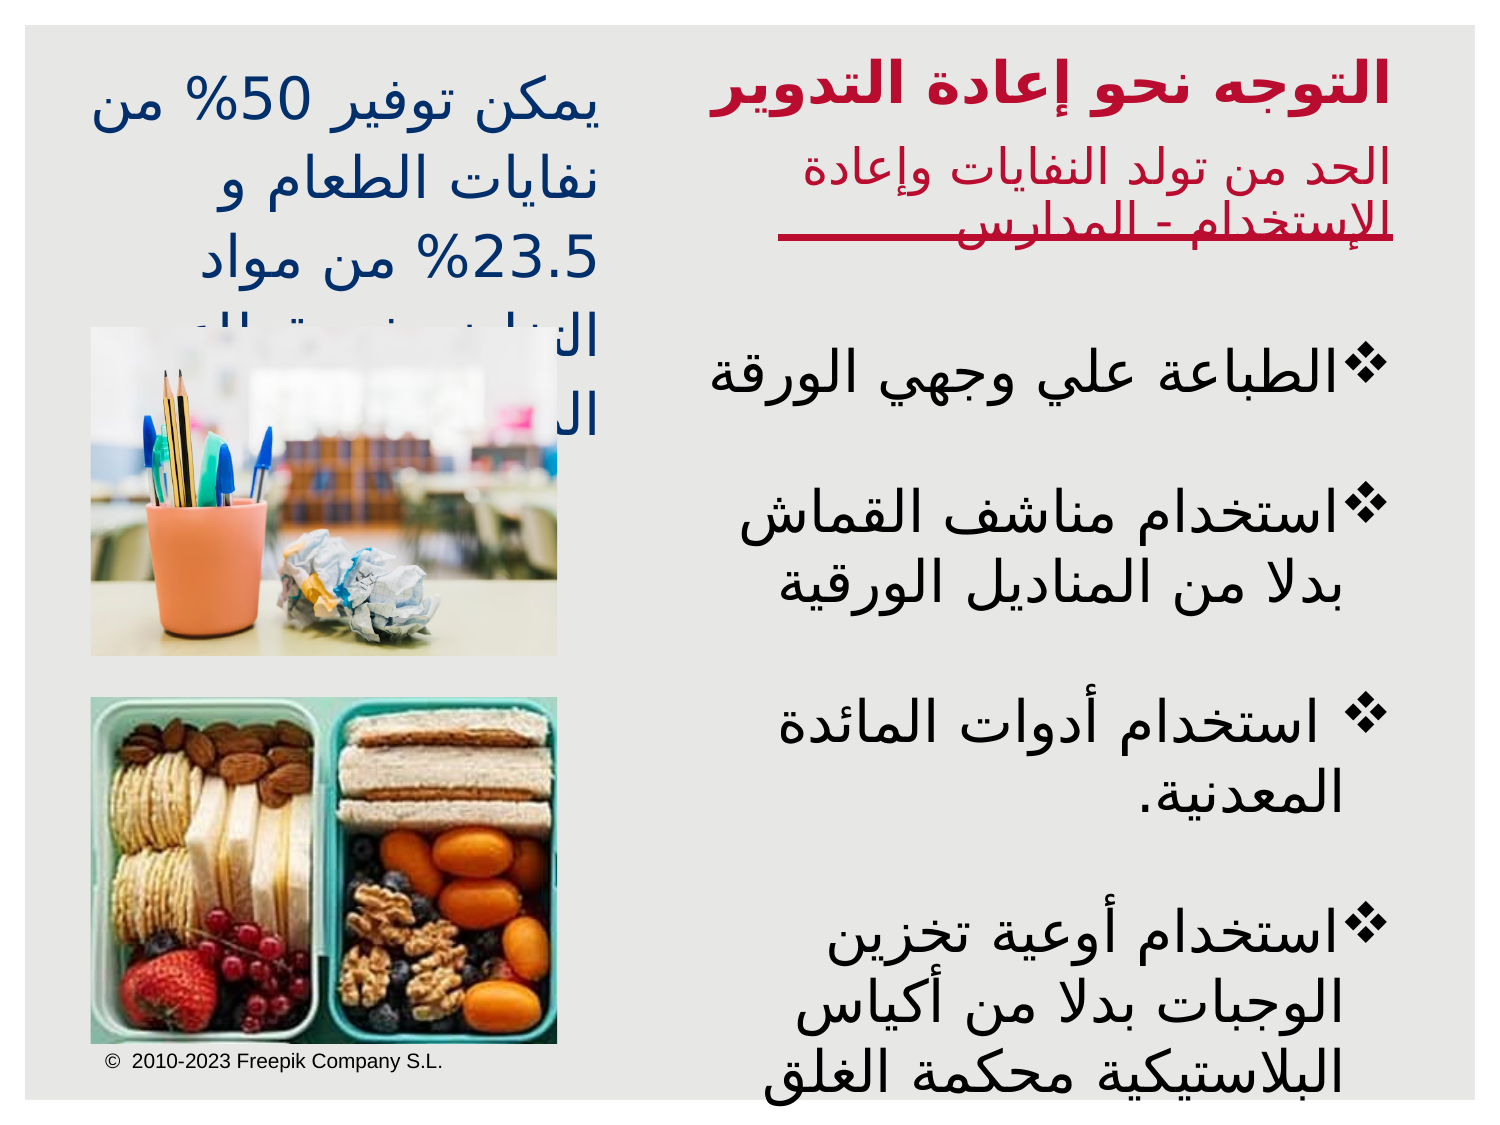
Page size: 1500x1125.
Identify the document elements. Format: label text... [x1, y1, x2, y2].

text_box يمكن توفير 50% من نفايات الطعام و 23.5% من مواد التغليف في قطاع المدارس [15, 44, 616, 455]
picture [90, 326, 558, 656]
text_box © 2010-2023 Freepik Company S.L. [90, 1051, 466, 1080]
picture [90, 697, 558, 1044]
text_box الطباعة علي وجهي الورقة استخدام مناشف القماش بدلا من المناديل الورقية استخدام أدوات المائدة المعدنية. استخدام أوعية تخزين الوجبات بدلا من أكياس البلاستيكية محكمة الغلق [657, 327, 1408, 1125]
text_box التوجه نحو إعادة التدوير الحد من تولد النفايات وإعادة الإستخدام - المدارس [592, 29, 1408, 272]
